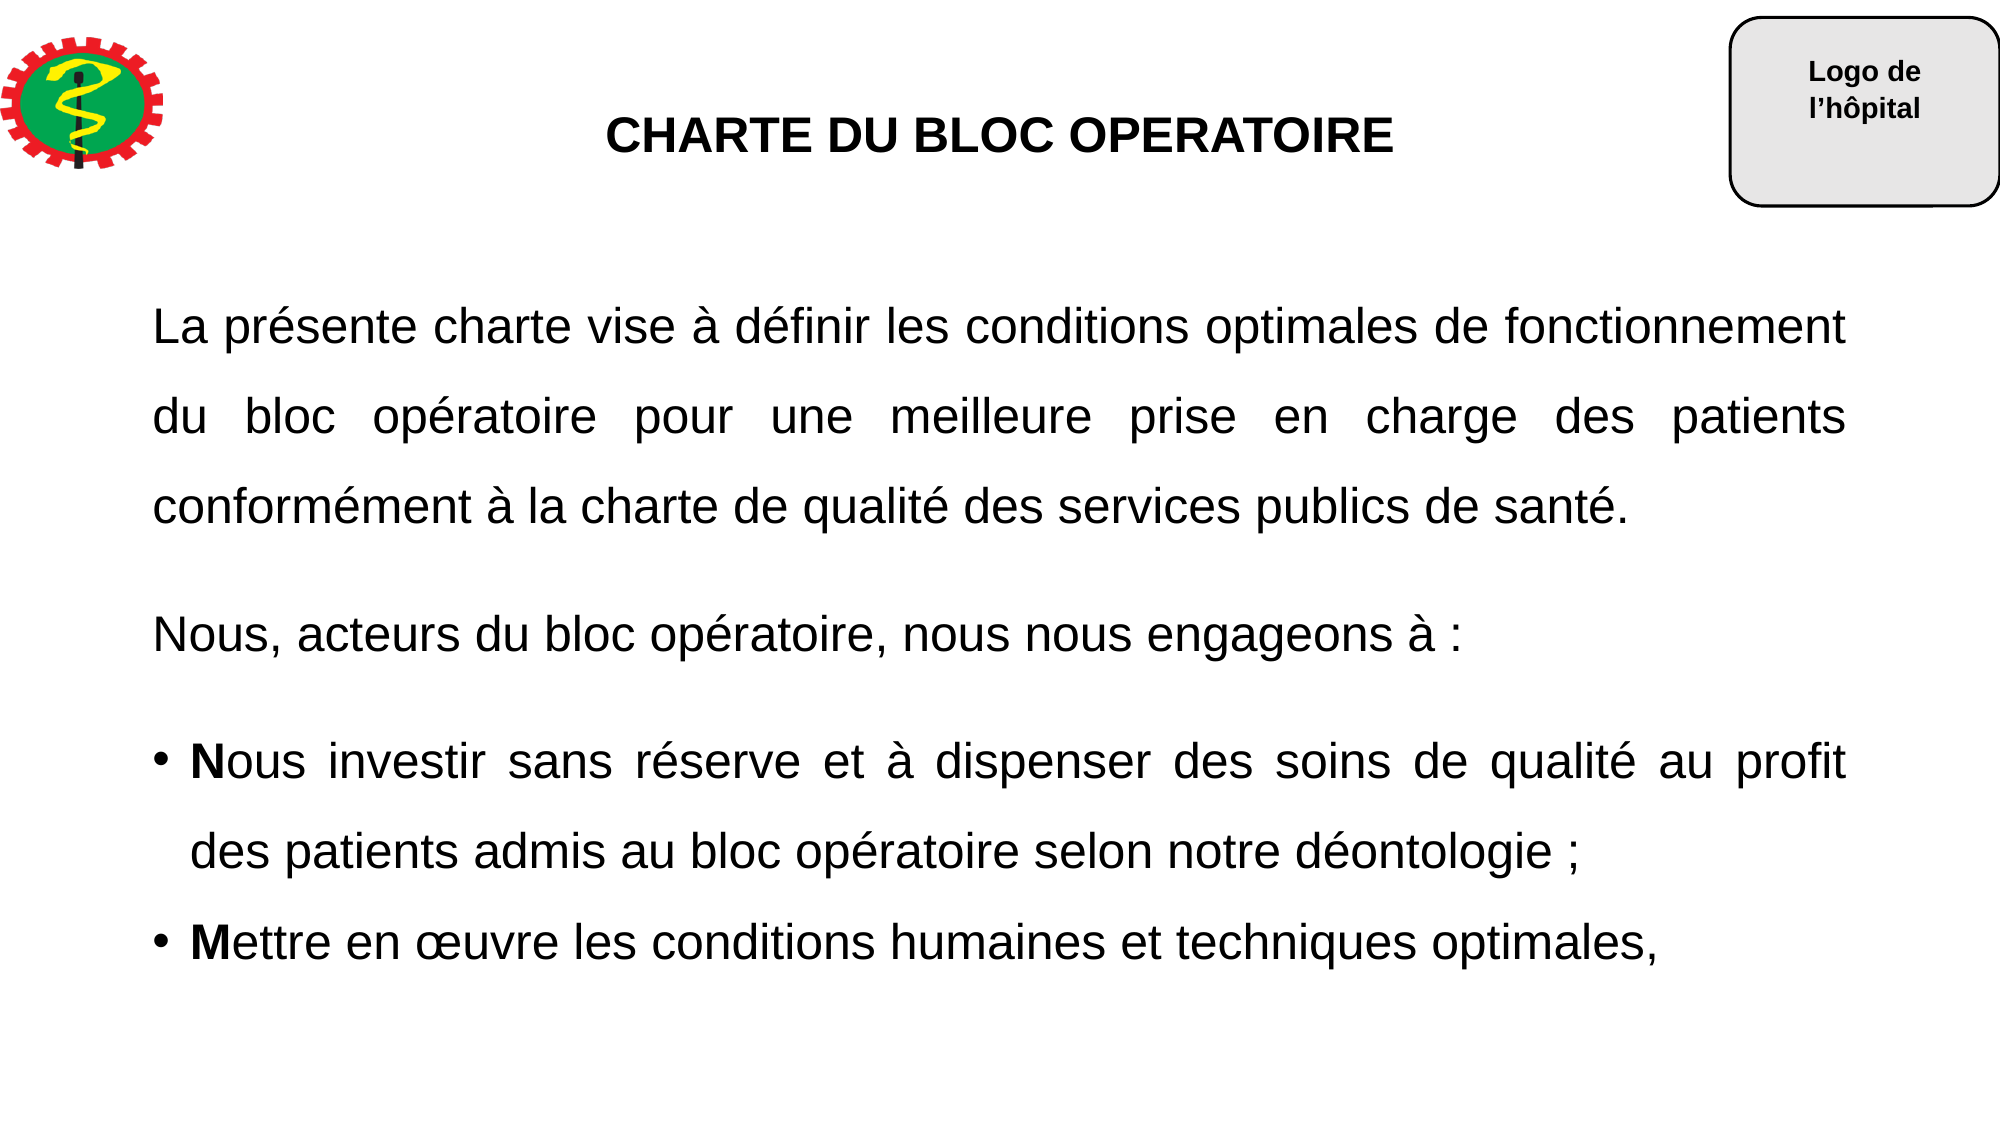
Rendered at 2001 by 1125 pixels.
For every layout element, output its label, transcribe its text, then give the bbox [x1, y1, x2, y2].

text_box Logo de l’hôpital [1729, 16, 2000, 208]
picture [0, 37, 163, 169]
list La présente charte vise à définir les conditions optimales de fonctionnement du bloc opératoire pour une meilleure prise en charge des patients conformément à la charte de qualité des services publics de santé. Nous, acteurs du bloc opératoire, nous nous engageons à : Nous investir sans réserve et à dispenser des soins de qualité au profit des patients admis au bloc opératoire selon notre déontologie ; Mettre en œuvre les conditions humaines et techniques optimales, [137, 256, 1863, 1060]
text_box CHARTE DU BLOC OPERATOIRE [499, 65, 1501, 170]
